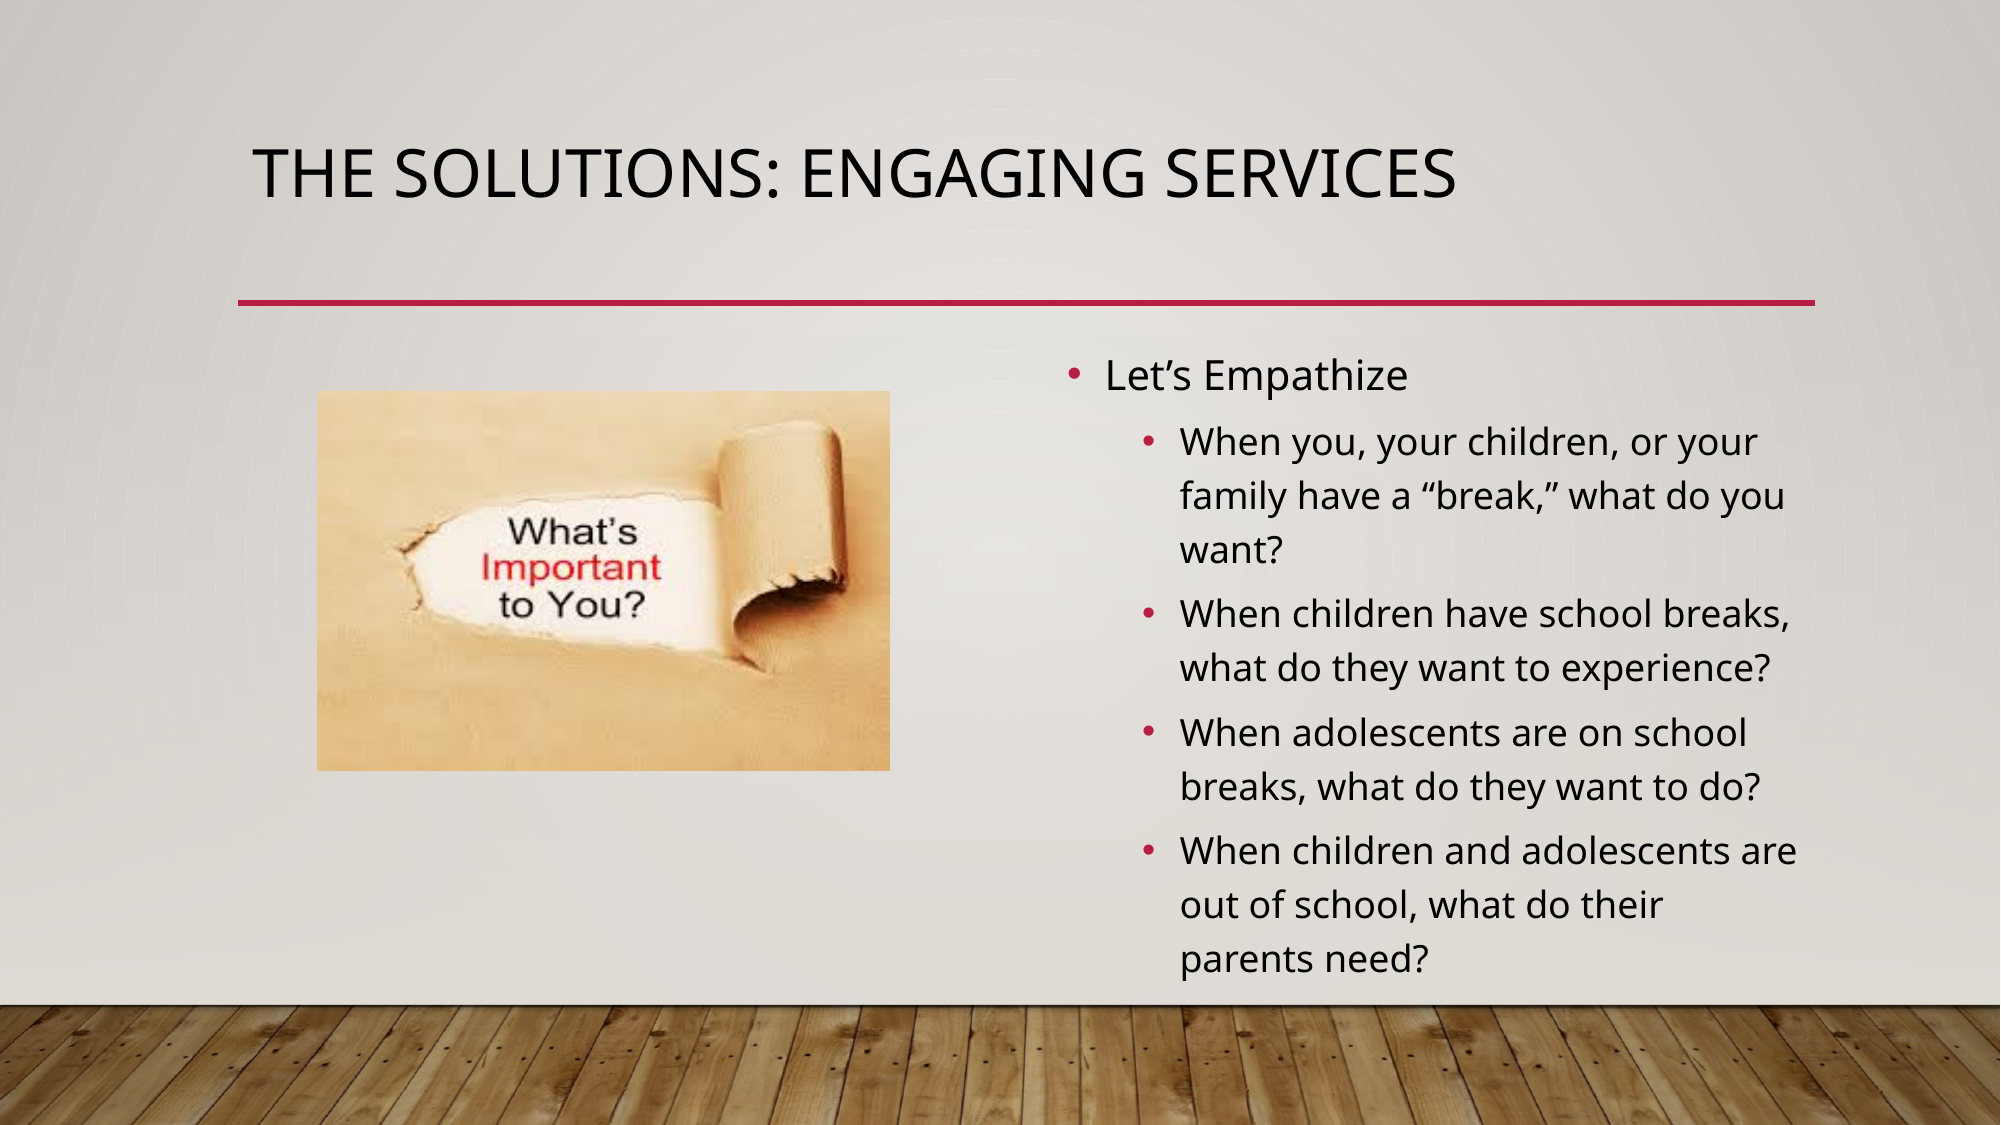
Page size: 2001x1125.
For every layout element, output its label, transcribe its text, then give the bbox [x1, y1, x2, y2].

list Let’s Empathize When you, your children, or your family have a “break,” what do you want? When children have school breaks, what do they want to experience? When adolescents are on school breaks, what do they want to do? When children and adolescents are out of school, what do their parents need? [1052, 330, 1815, 896]
title The solutions: engaging services [237, 132, 1814, 306]
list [316, 390, 890, 772]
picture [0, 1005, 2000, 1125]
